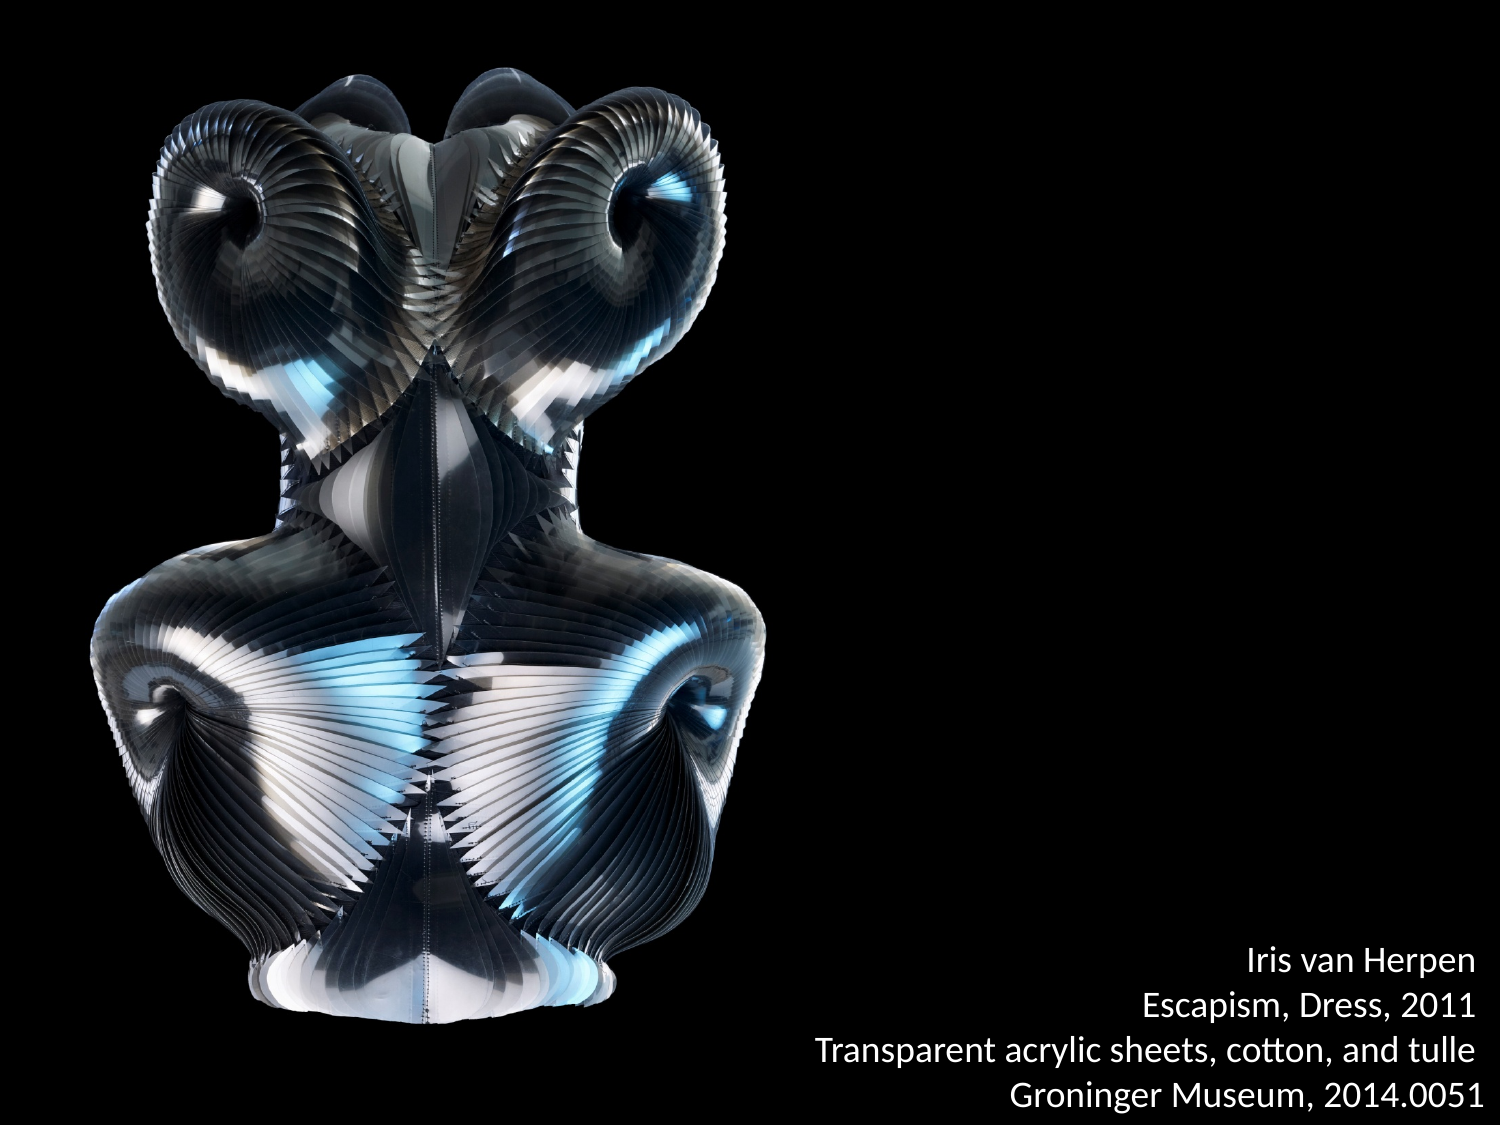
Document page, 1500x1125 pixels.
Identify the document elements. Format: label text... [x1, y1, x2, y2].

picture [0, 0, 876, 1125]
text_box Iris van Herpen Escapism, Dress, 2011 Transparent acrylic sheets, cotton, and tulle Groninger Museum, 2014.0051 [880, 882, 1500, 1123]
